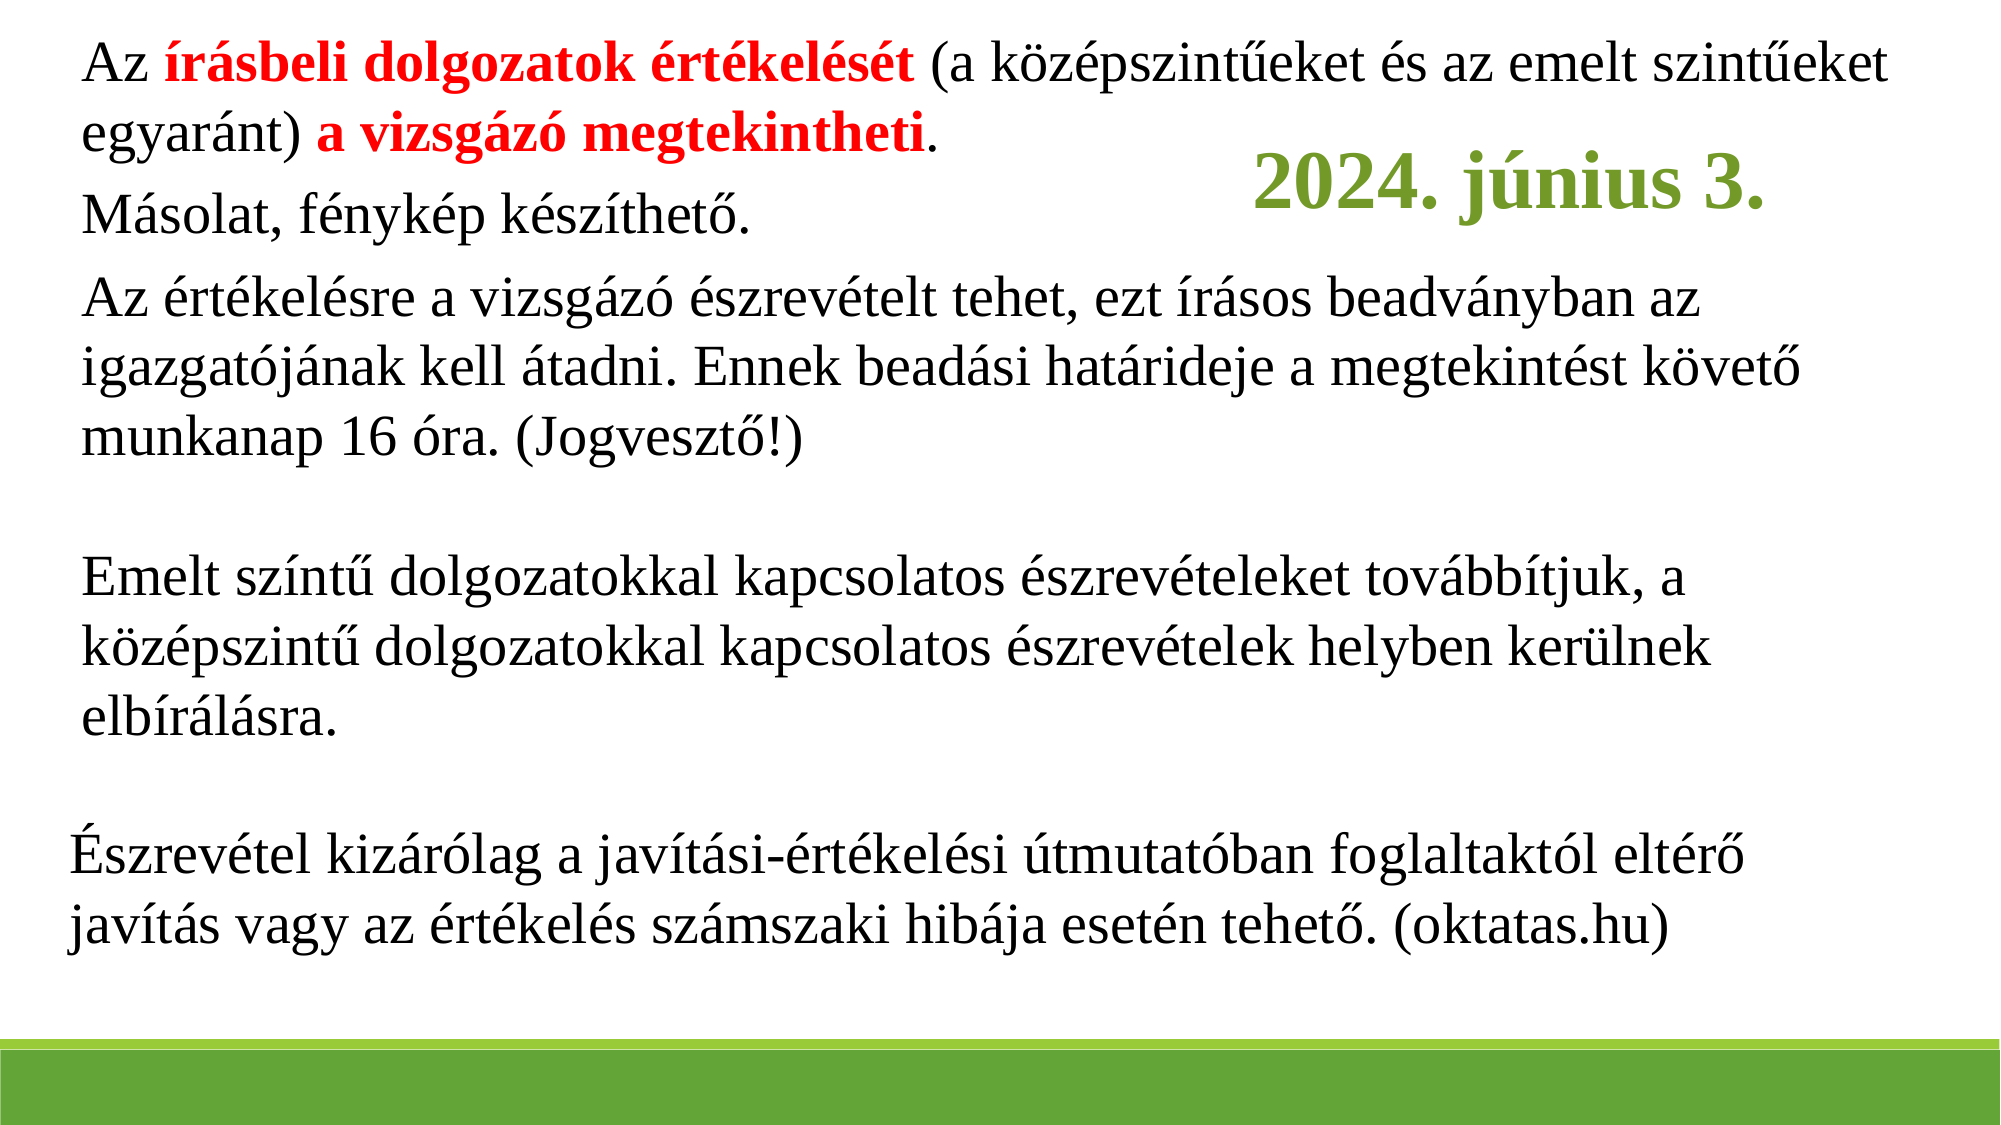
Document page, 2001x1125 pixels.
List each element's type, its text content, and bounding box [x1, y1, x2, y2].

text_box 2024. június 3. [1237, 118, 1782, 233]
text_box Az írásbeli dolgozatok értékelését (a középszintűeket és az emelt szintűeket egyaránt) a vizsgázó megtekintheti. Másolat, fénykép készíthető. Az értékelésre a vizsgázó észrevételt tehet, ezt írásos beadványban az igazgatójának kell átadni. Ennek beadási határideje a megtekintést követő munkanap 16 óra. (Jogvesztő!) Emelt színtű dolgozatokkal kapcsolatos észrevételeket továbbítjuk, a középszintű dolgozatokkal kapcsolatos észrevételek helyben kerülnek elbírálásra. [67, 15, 1973, 755]
text_box Észrevétel kizárólag a javítási-értékelési útmutatóban foglaltaktól eltérő javítás vagy az értékelés számszaki hibája esetén tehető. (oktatas.hu) [54, 807, 1804, 963]
